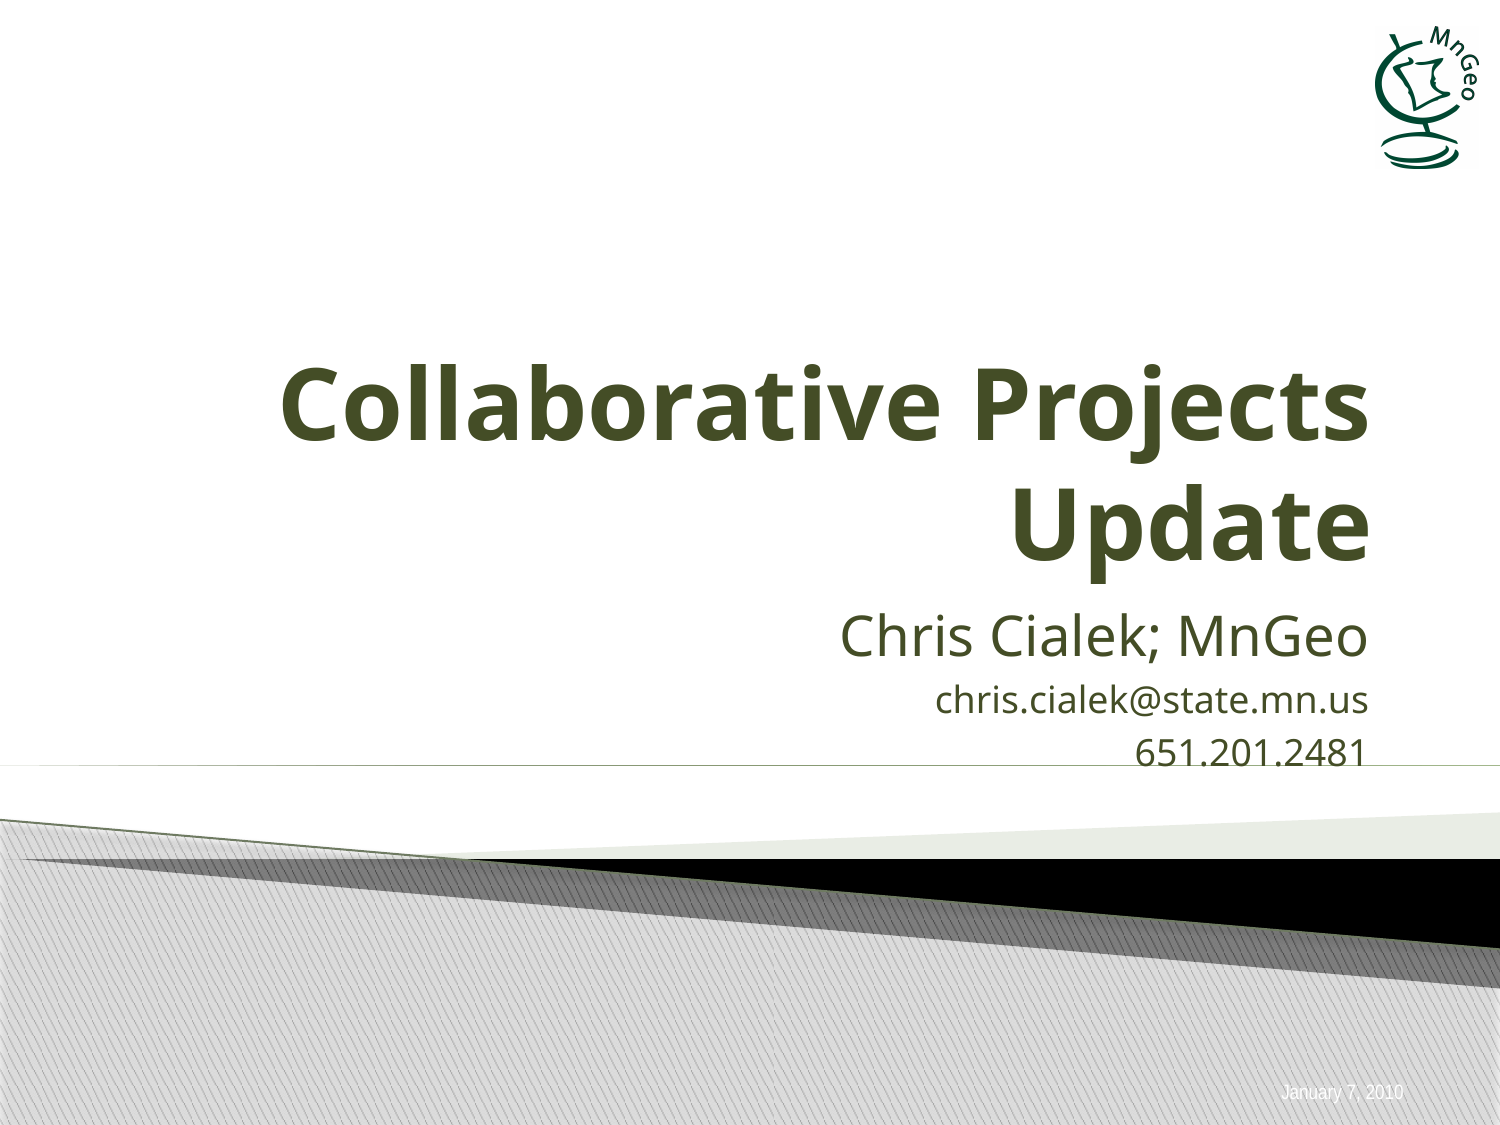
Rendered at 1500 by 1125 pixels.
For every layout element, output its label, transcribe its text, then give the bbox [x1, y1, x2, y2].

subtitle Chris Cialek; MnGeo chris.cialek@state.mn.us 651.201.2481 [112, 592, 1388, 790]
picture [5, 859, 1500, 989]
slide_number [1103, 1051, 1419, 1112]
picture [1375, 26, 1479, 169]
title Collaborative Projects Update [112, 287, 1388, 588]
